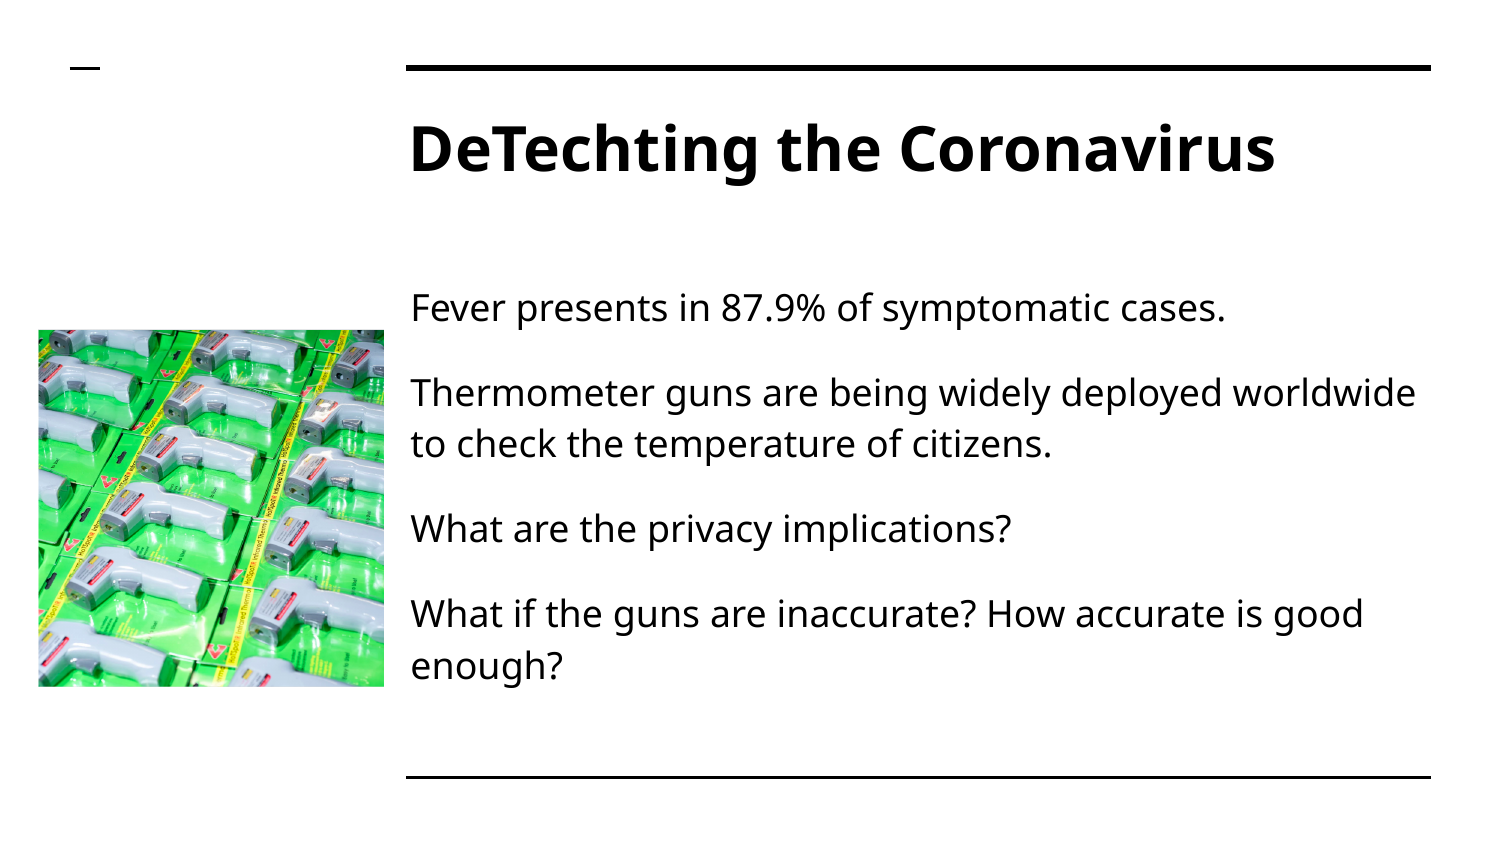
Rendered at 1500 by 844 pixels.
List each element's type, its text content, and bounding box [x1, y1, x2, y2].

picture [37, 329, 384, 687]
title DeTechting the Coronavirus [393, 94, 1431, 199]
list Fever presents in 87.9% of symptomatic cases. Thermometer guns are being widely deployed worldwide to check the temperature of citizens. What are the privacy implications? What if the guns are inaccurate? How accurate is good enough? [395, 261, 1477, 755]
